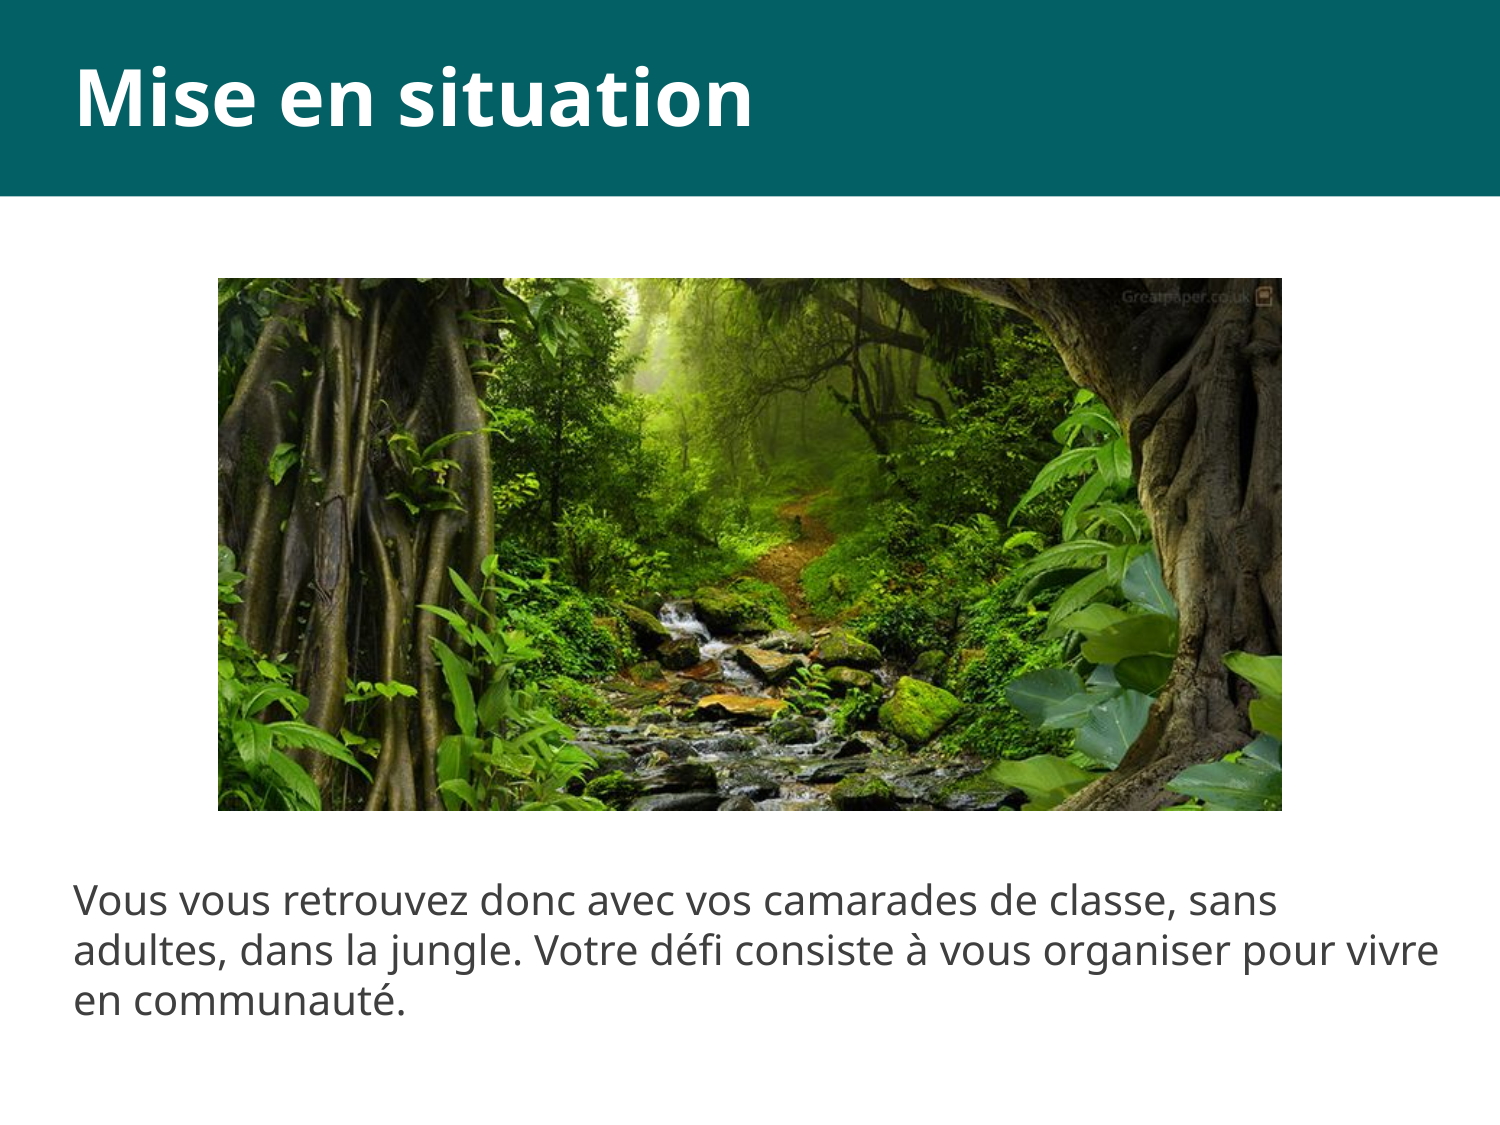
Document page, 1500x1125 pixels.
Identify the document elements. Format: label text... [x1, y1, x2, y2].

list Vous vous retrouvez donc avec vos camarades de classe, sans adultes, dans la jungle. Votre défi consiste à vous organiser pour vivre en communauté. [58, 866, 1456, 1056]
picture [218, 278, 1282, 811]
title Mise en situation [58, 29, 1456, 172]
